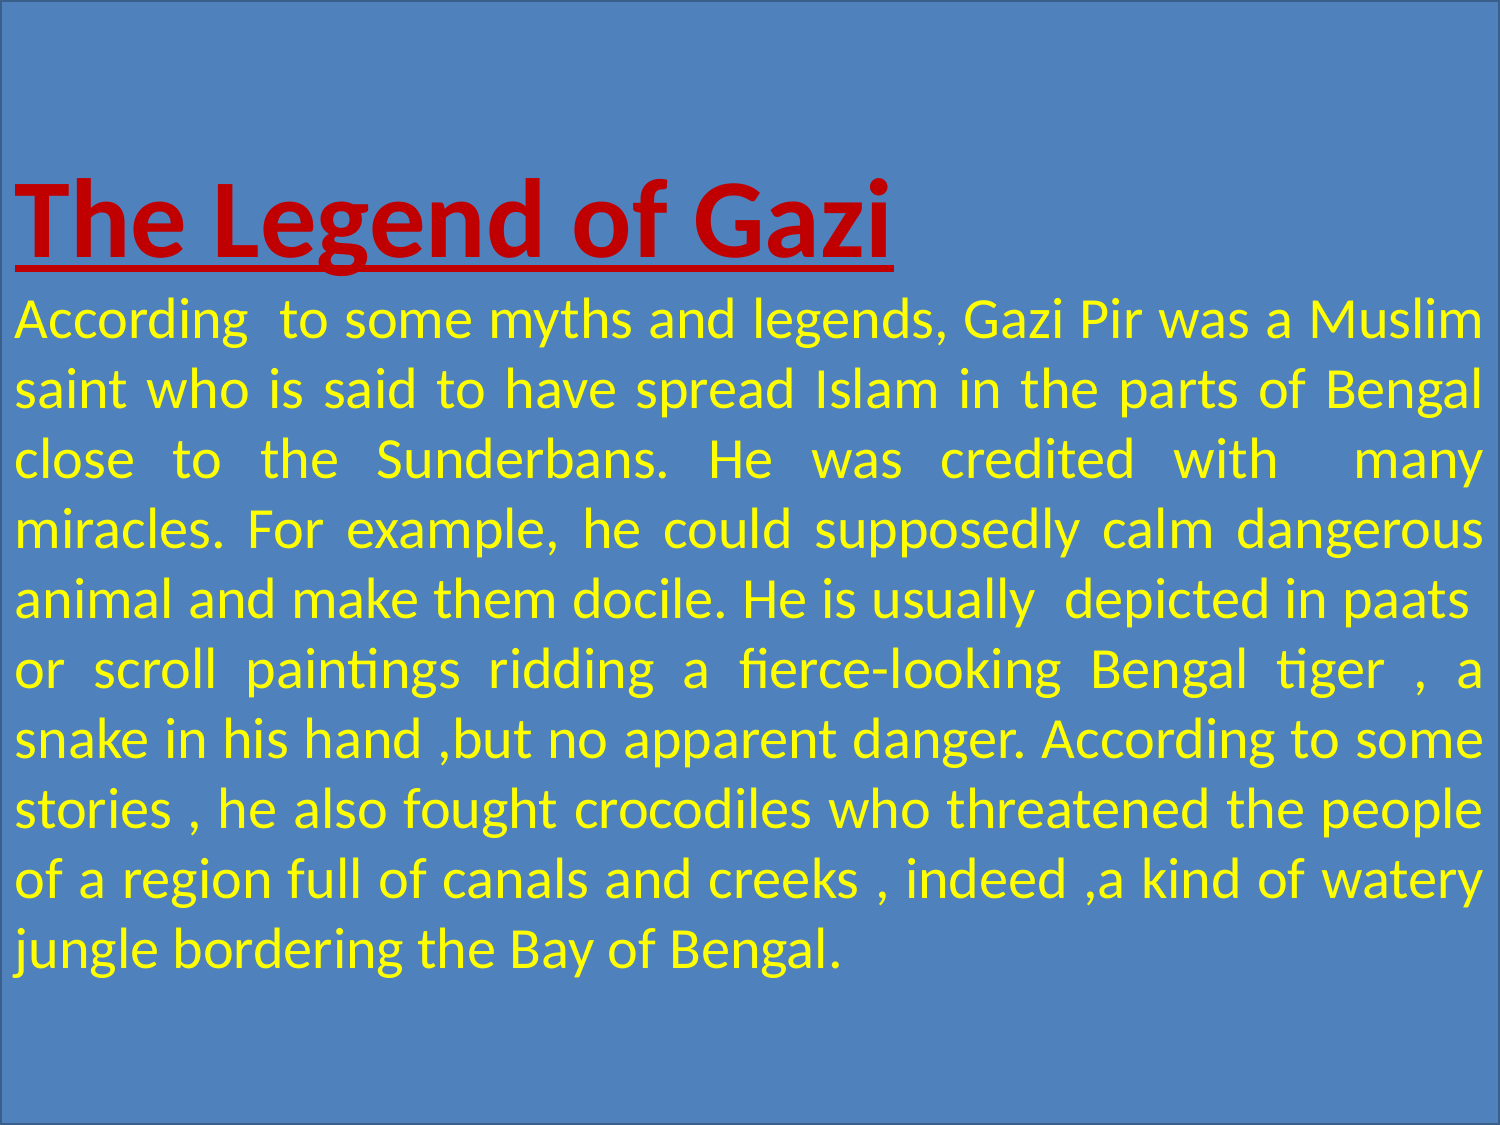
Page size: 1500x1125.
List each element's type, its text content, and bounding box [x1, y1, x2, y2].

text_box The Legend of Gazi According to some myths and legends, Gazi Pir was a Muslim saint who is said to have spread Islam in the parts of Bengal close to the Sunderbans. He was credited with many miracles. For example, he could supposedly calm dangerous animal and make them docile. He is usually depicted in paats or scroll paintings ridding a fierce-looking Bengal tiger , a snake in his hand ,but no apparent danger. According to some stories , he also fought crocodiles who threatened the people of a region full of canals and creeks , indeed ,a kind of watery jungle bordering the Bay of Bengal. [0, 0, 1500, 1125]
